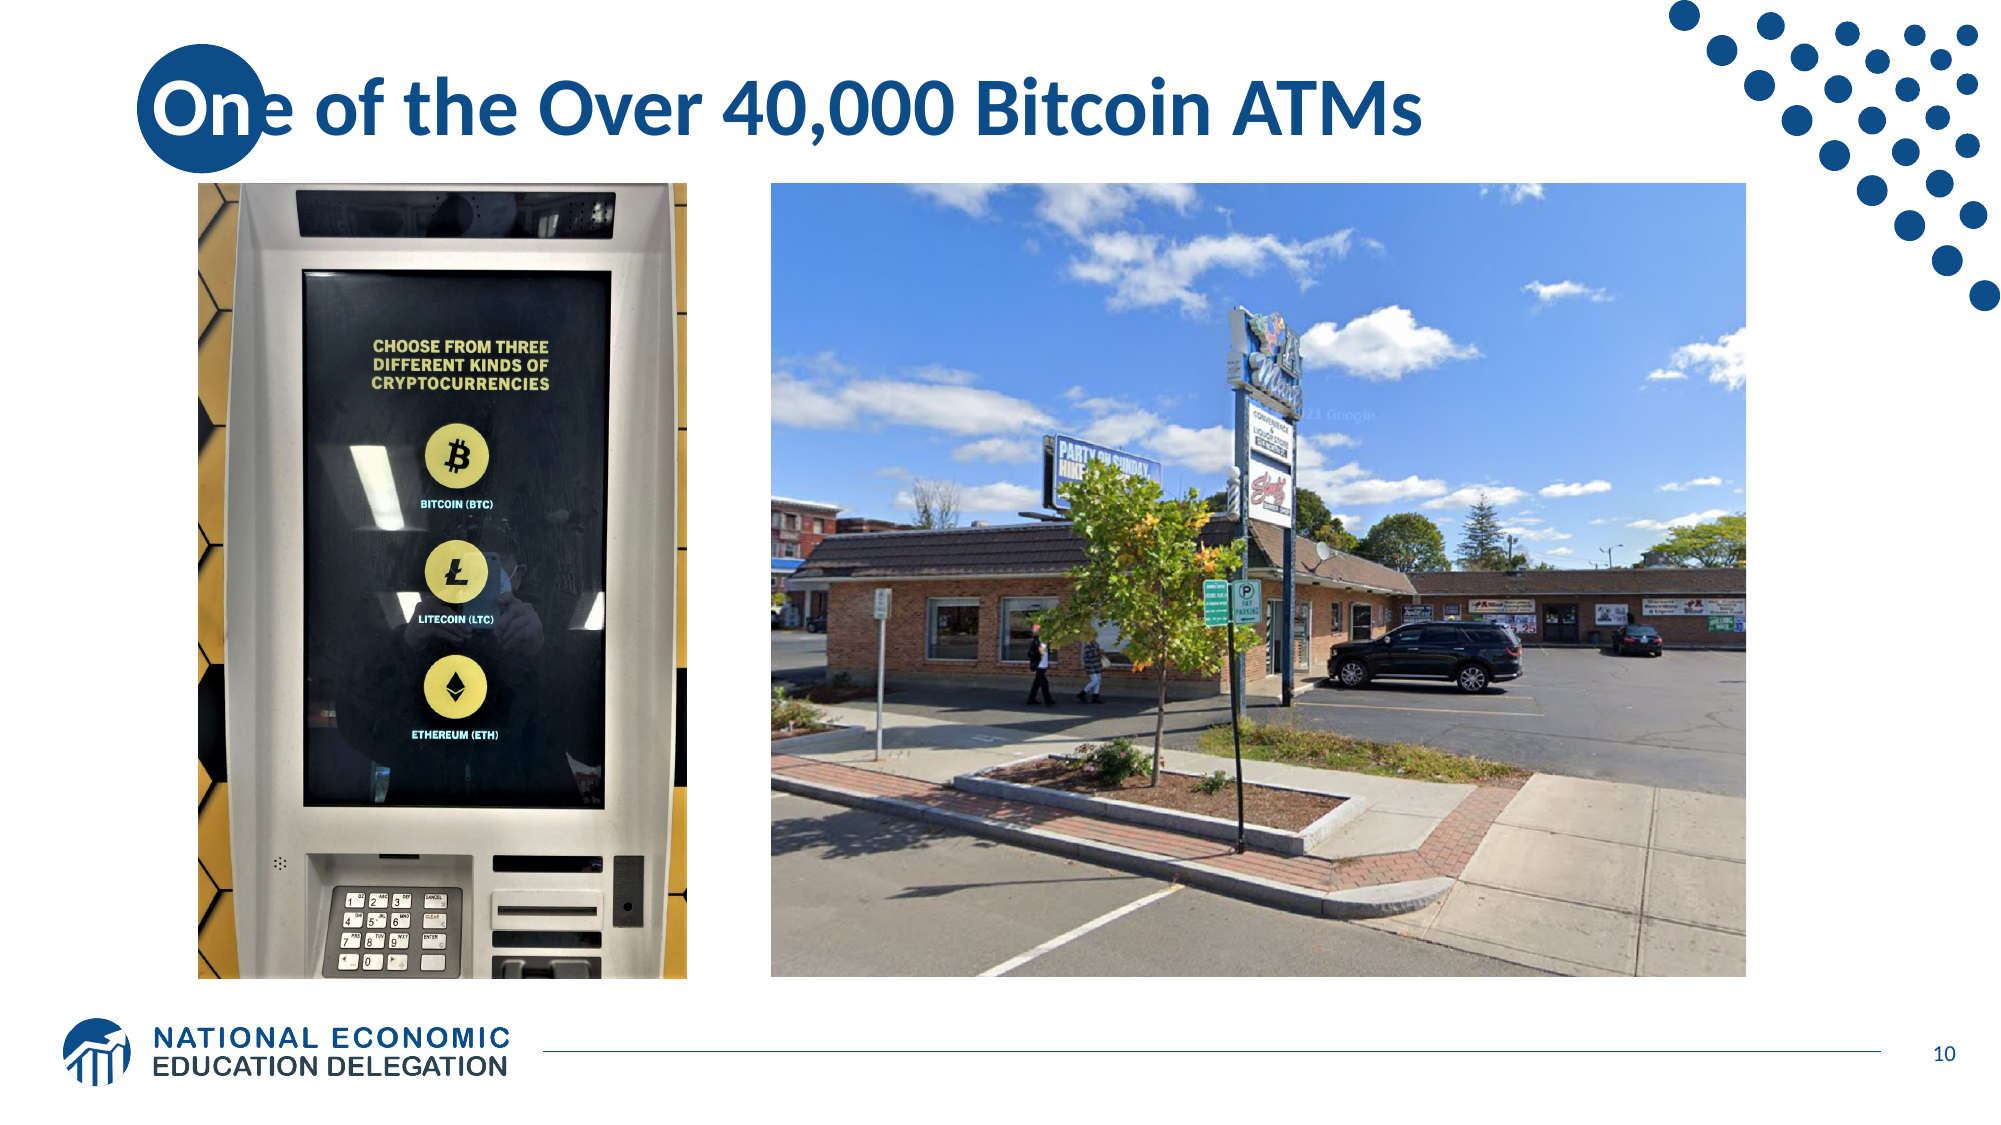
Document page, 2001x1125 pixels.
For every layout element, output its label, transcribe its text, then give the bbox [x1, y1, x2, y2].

slide_number 10 [1521, 1022, 1972, 1082]
picture [55, 1013, 520, 1091]
picture [771, 183, 1747, 977]
picture [198, 183, 687, 979]
title One of the Over 40,000 Bitcoin ATMs [137, 0, 1863, 218]
